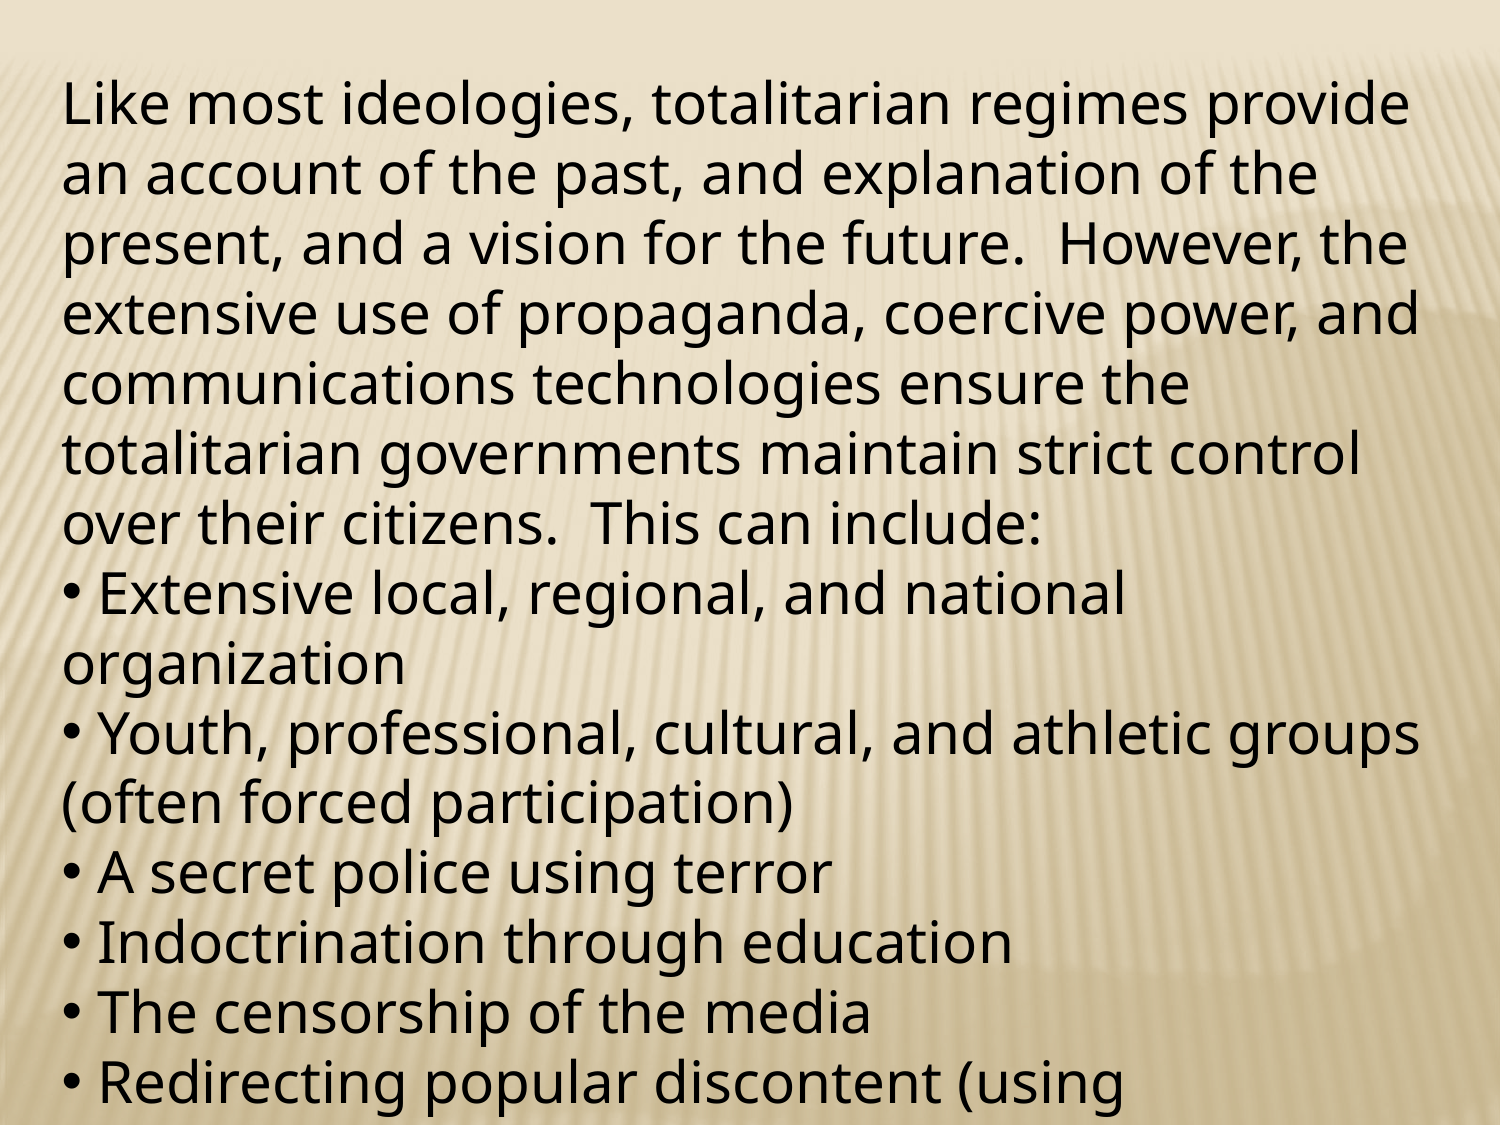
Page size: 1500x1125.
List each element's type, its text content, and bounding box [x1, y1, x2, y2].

text_box Like most ideologies, totalitarian regimes provide an account of the past, and explanation of the present, and a vision for the future. However, the extensive use of propaganda, coercive power, and communications technologies ensure the totalitarian governments maintain strict control over their citizens. This can include: Extensive local, regional, and national organization Youth, professional, cultural, and athletic groups (often forced participation) A secret police using terror Indoctrination through education The censorship of the media Redirecting popular discontent (using scapegoats) [46, 58, 1477, 1125]
